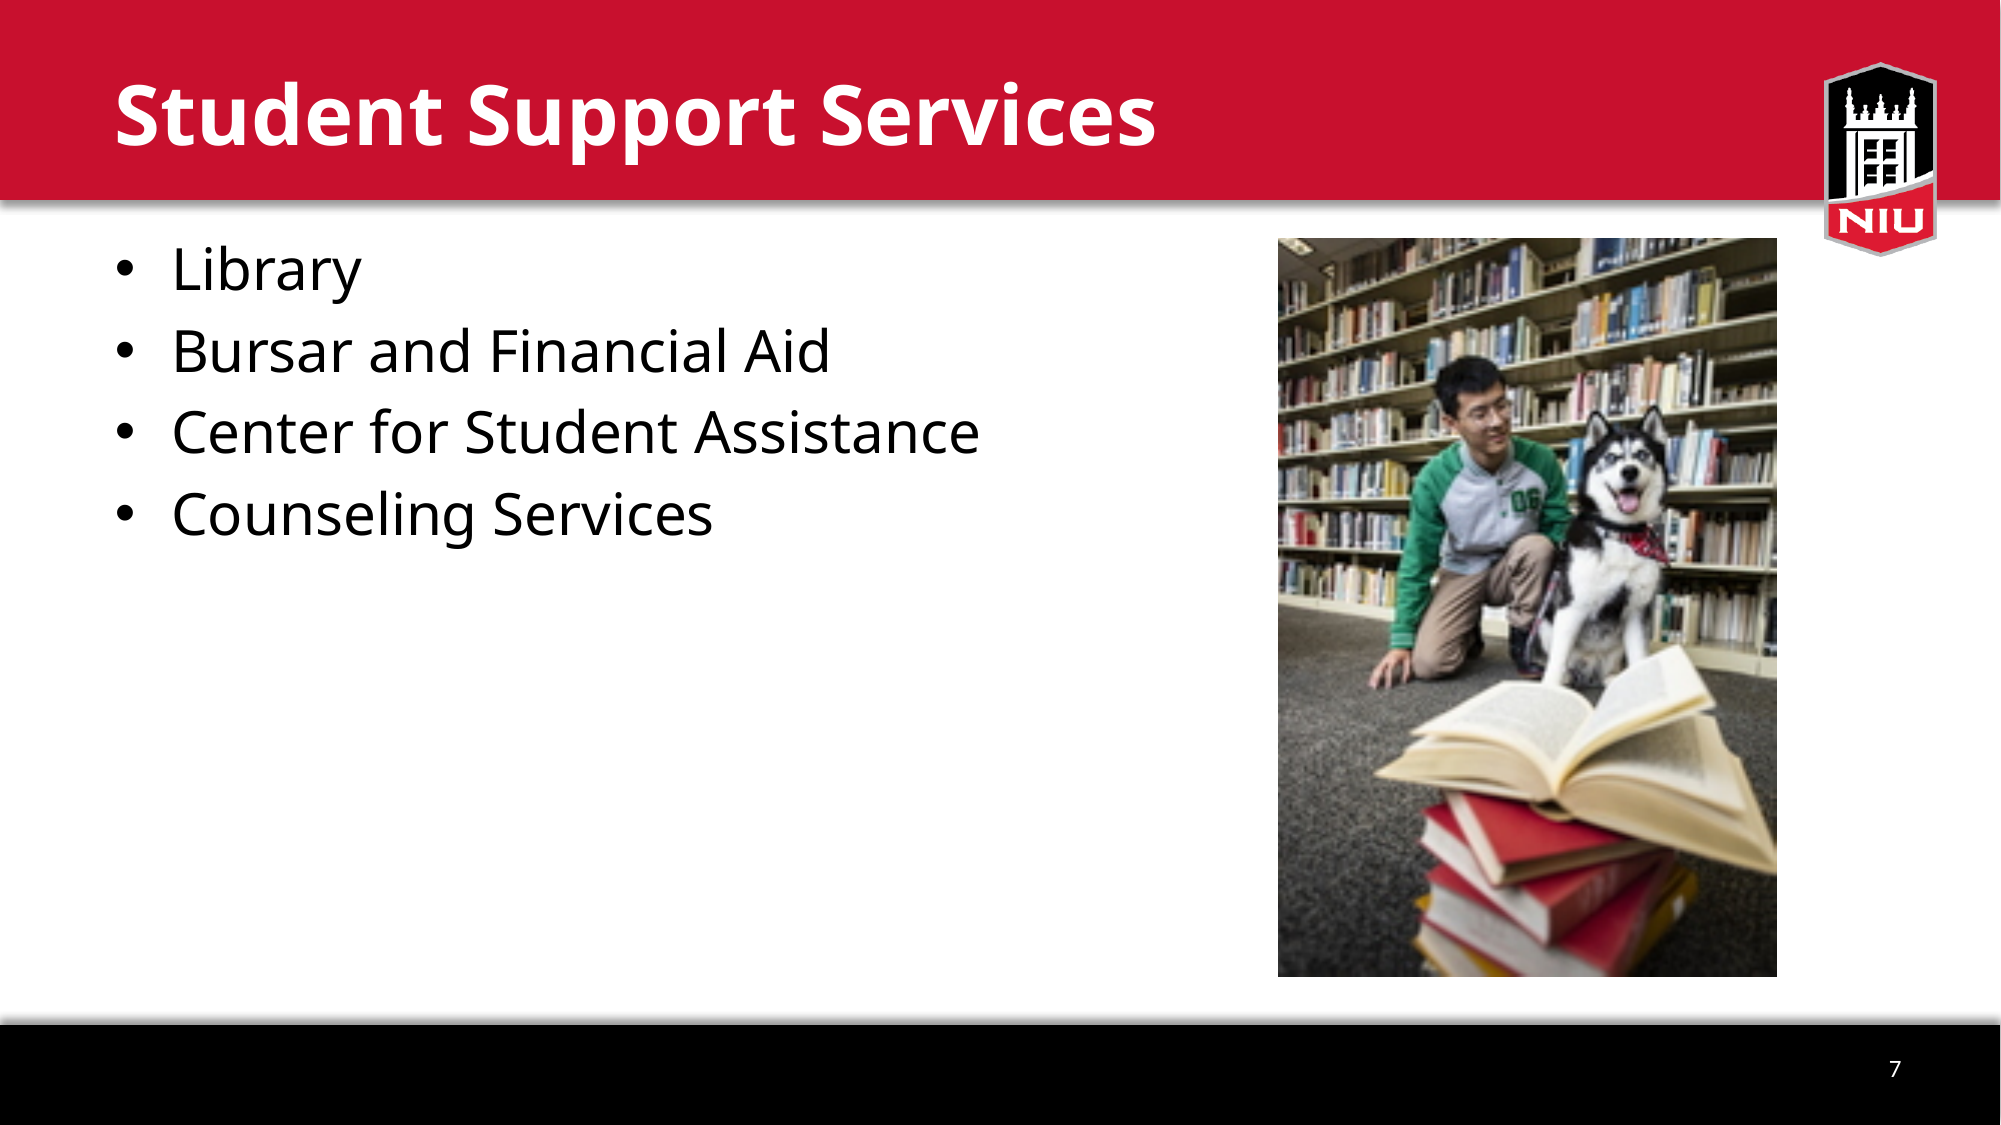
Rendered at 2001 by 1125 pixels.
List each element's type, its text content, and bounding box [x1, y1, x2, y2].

picture [1278, 237, 1777, 977]
slide_number 7 [1616, 1037, 1917, 1098]
title Student Support Services [99, 24, 1750, 200]
picture [1824, 62, 1937, 257]
list Library Bursar and Financial Aid Center for Student Assistance Counseling Services [99, 224, 1817, 988]
